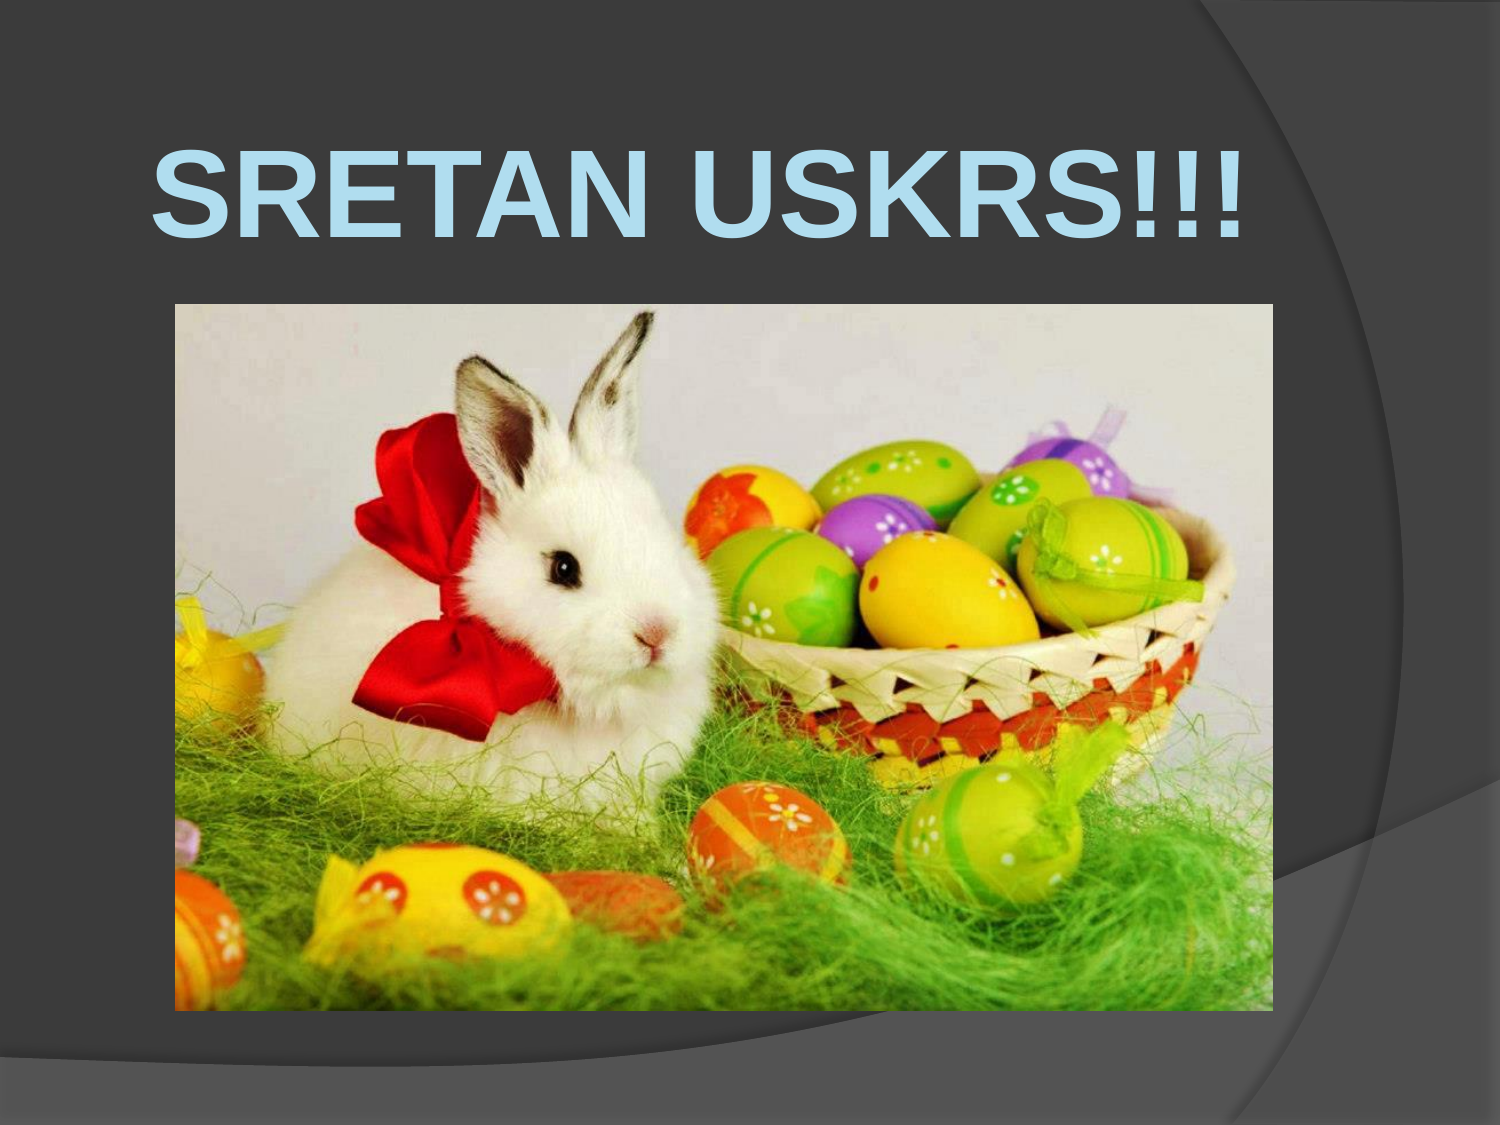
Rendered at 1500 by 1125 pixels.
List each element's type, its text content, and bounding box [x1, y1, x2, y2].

picture [175, 304, 1273, 1011]
list SRETAN USKRS!!! [128, 105, 1354, 848]
